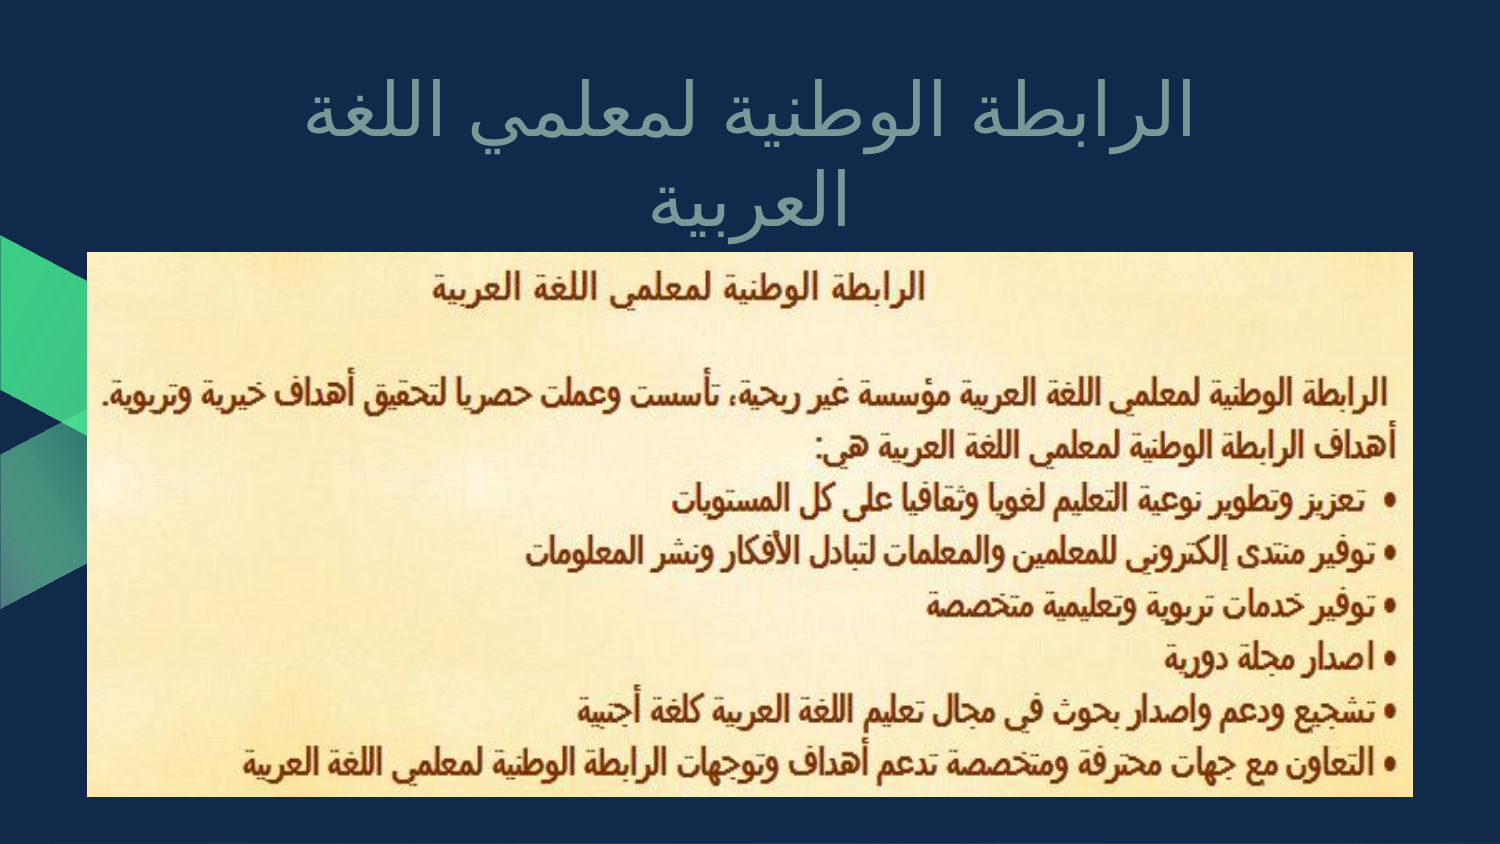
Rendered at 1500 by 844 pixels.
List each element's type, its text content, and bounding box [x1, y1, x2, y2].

picture [0, 165, 1413, 797]
title الرابطة الوطنية لمعلمي اللغة العربية [190, 88, 1310, 250]
